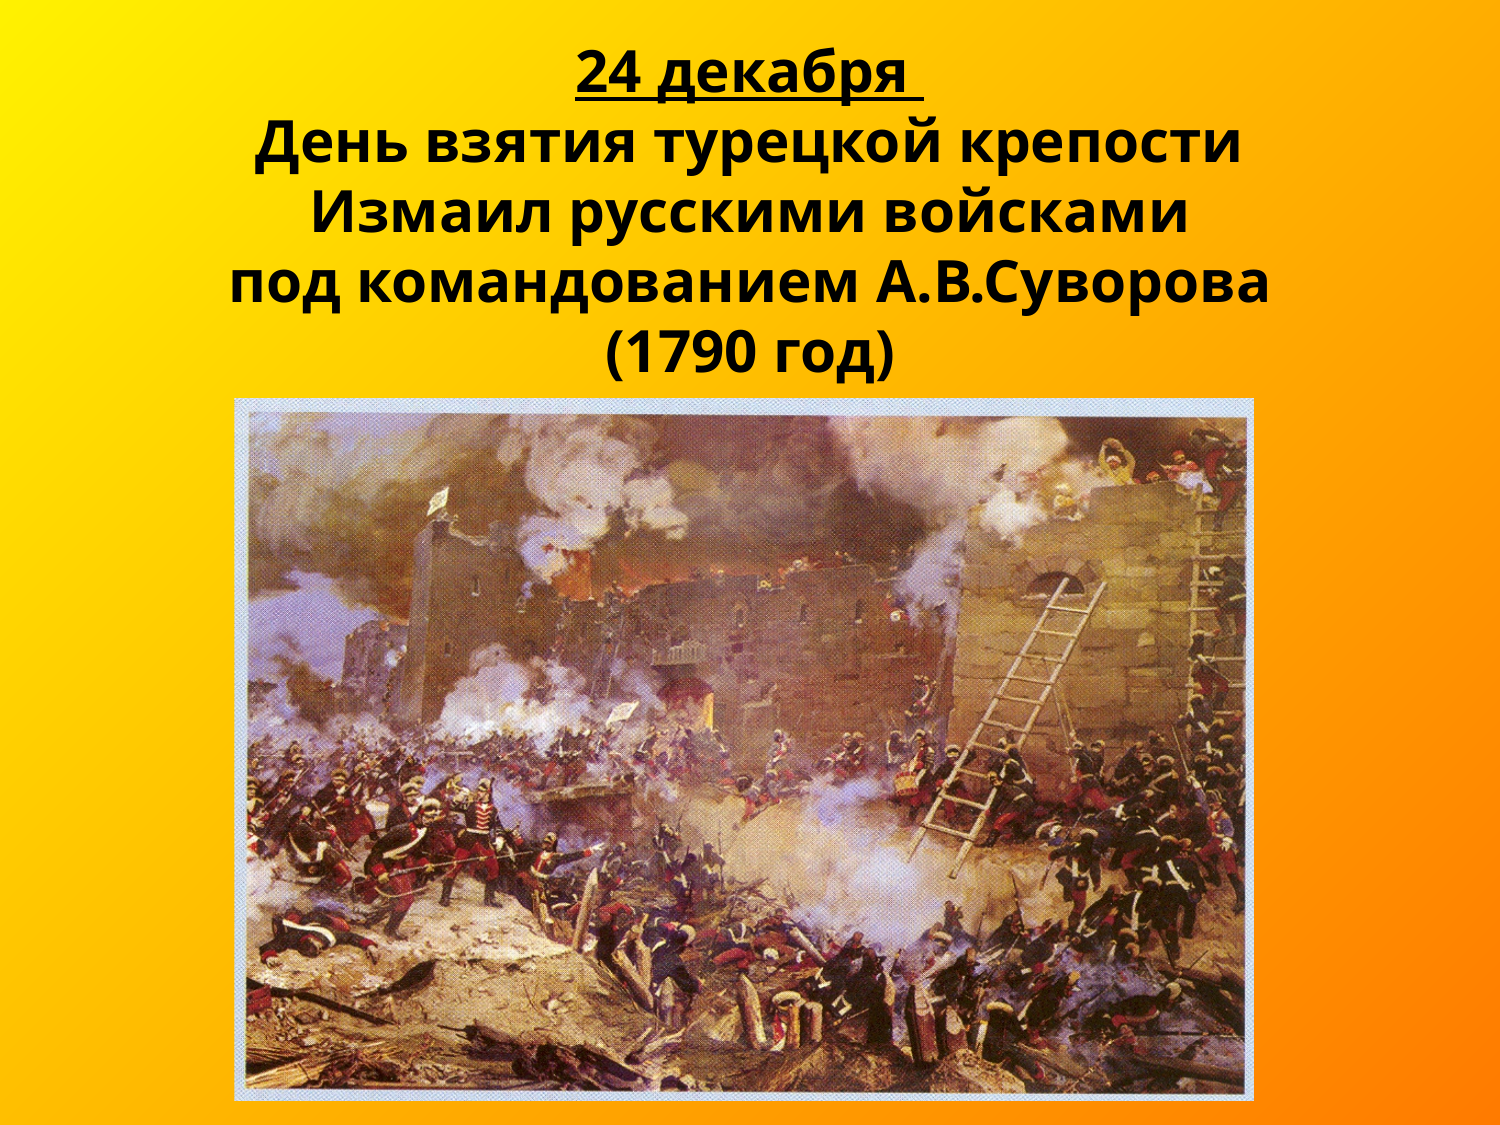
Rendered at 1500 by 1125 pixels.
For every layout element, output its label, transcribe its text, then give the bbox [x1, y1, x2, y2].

title 24 декабря День взятия турецкой крепости Измаил русскими войсками под командованием А.В.Суворова (1790 год) [75, 45, 1425, 233]
picture [234, 398, 1255, 1101]
